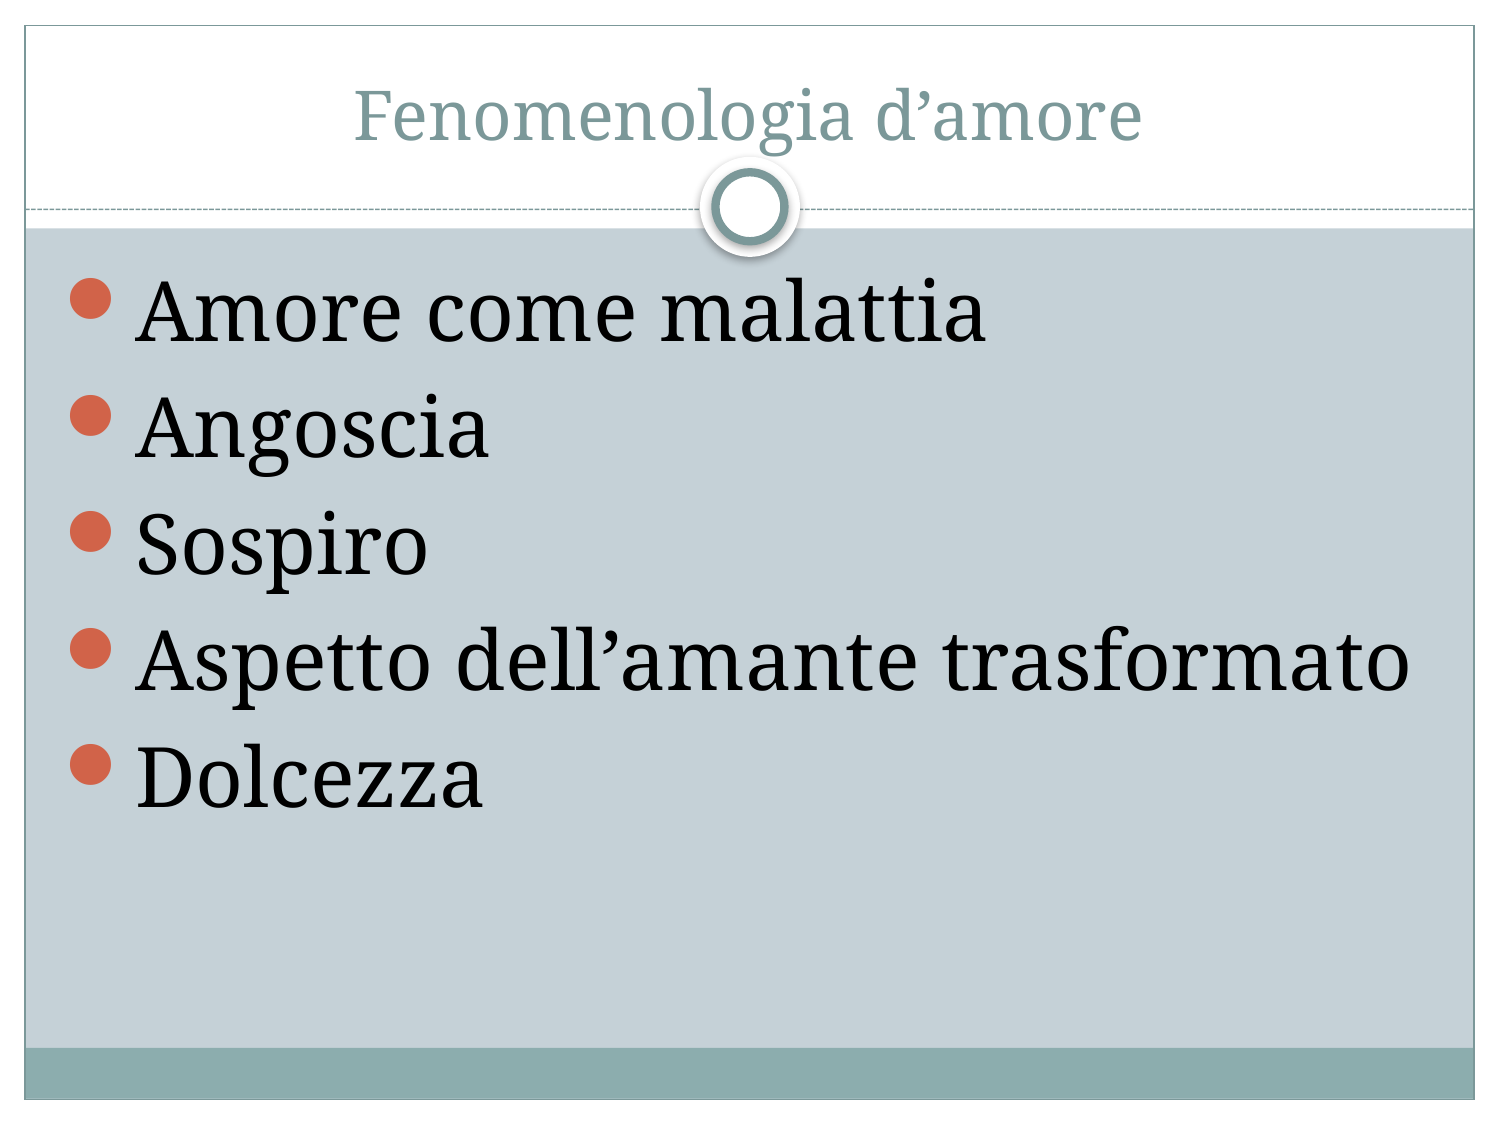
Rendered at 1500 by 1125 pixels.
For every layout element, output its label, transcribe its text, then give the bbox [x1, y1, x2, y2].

title Fenomenologia d’amore [49, 37, 1450, 162]
list Amore come malattia Angoscia Sospiro Aspetto dell’amante trasformato Dolcezza [49, 250, 1445, 1001]
